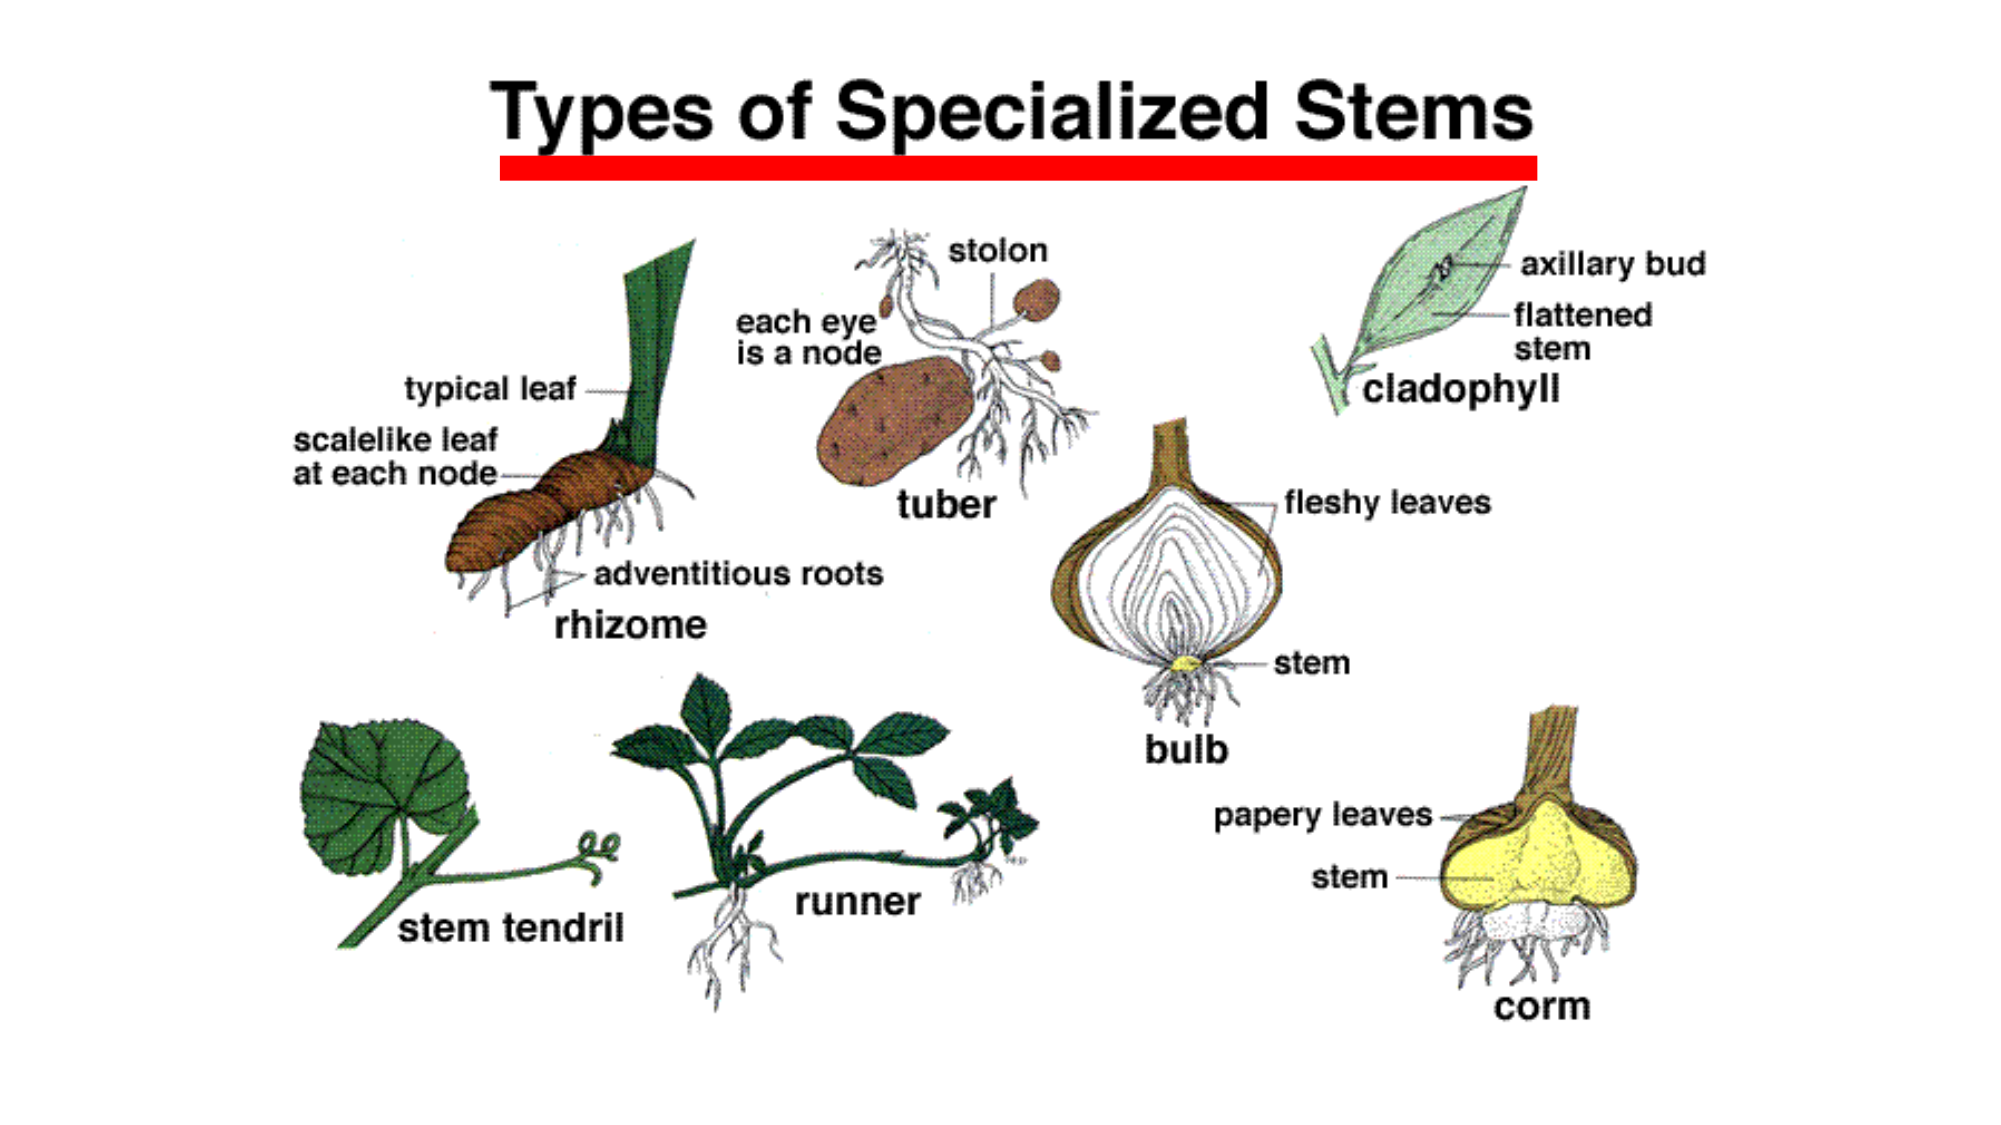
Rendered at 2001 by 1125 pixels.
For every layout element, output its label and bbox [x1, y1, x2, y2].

picture [287, 65, 1713, 1078]
